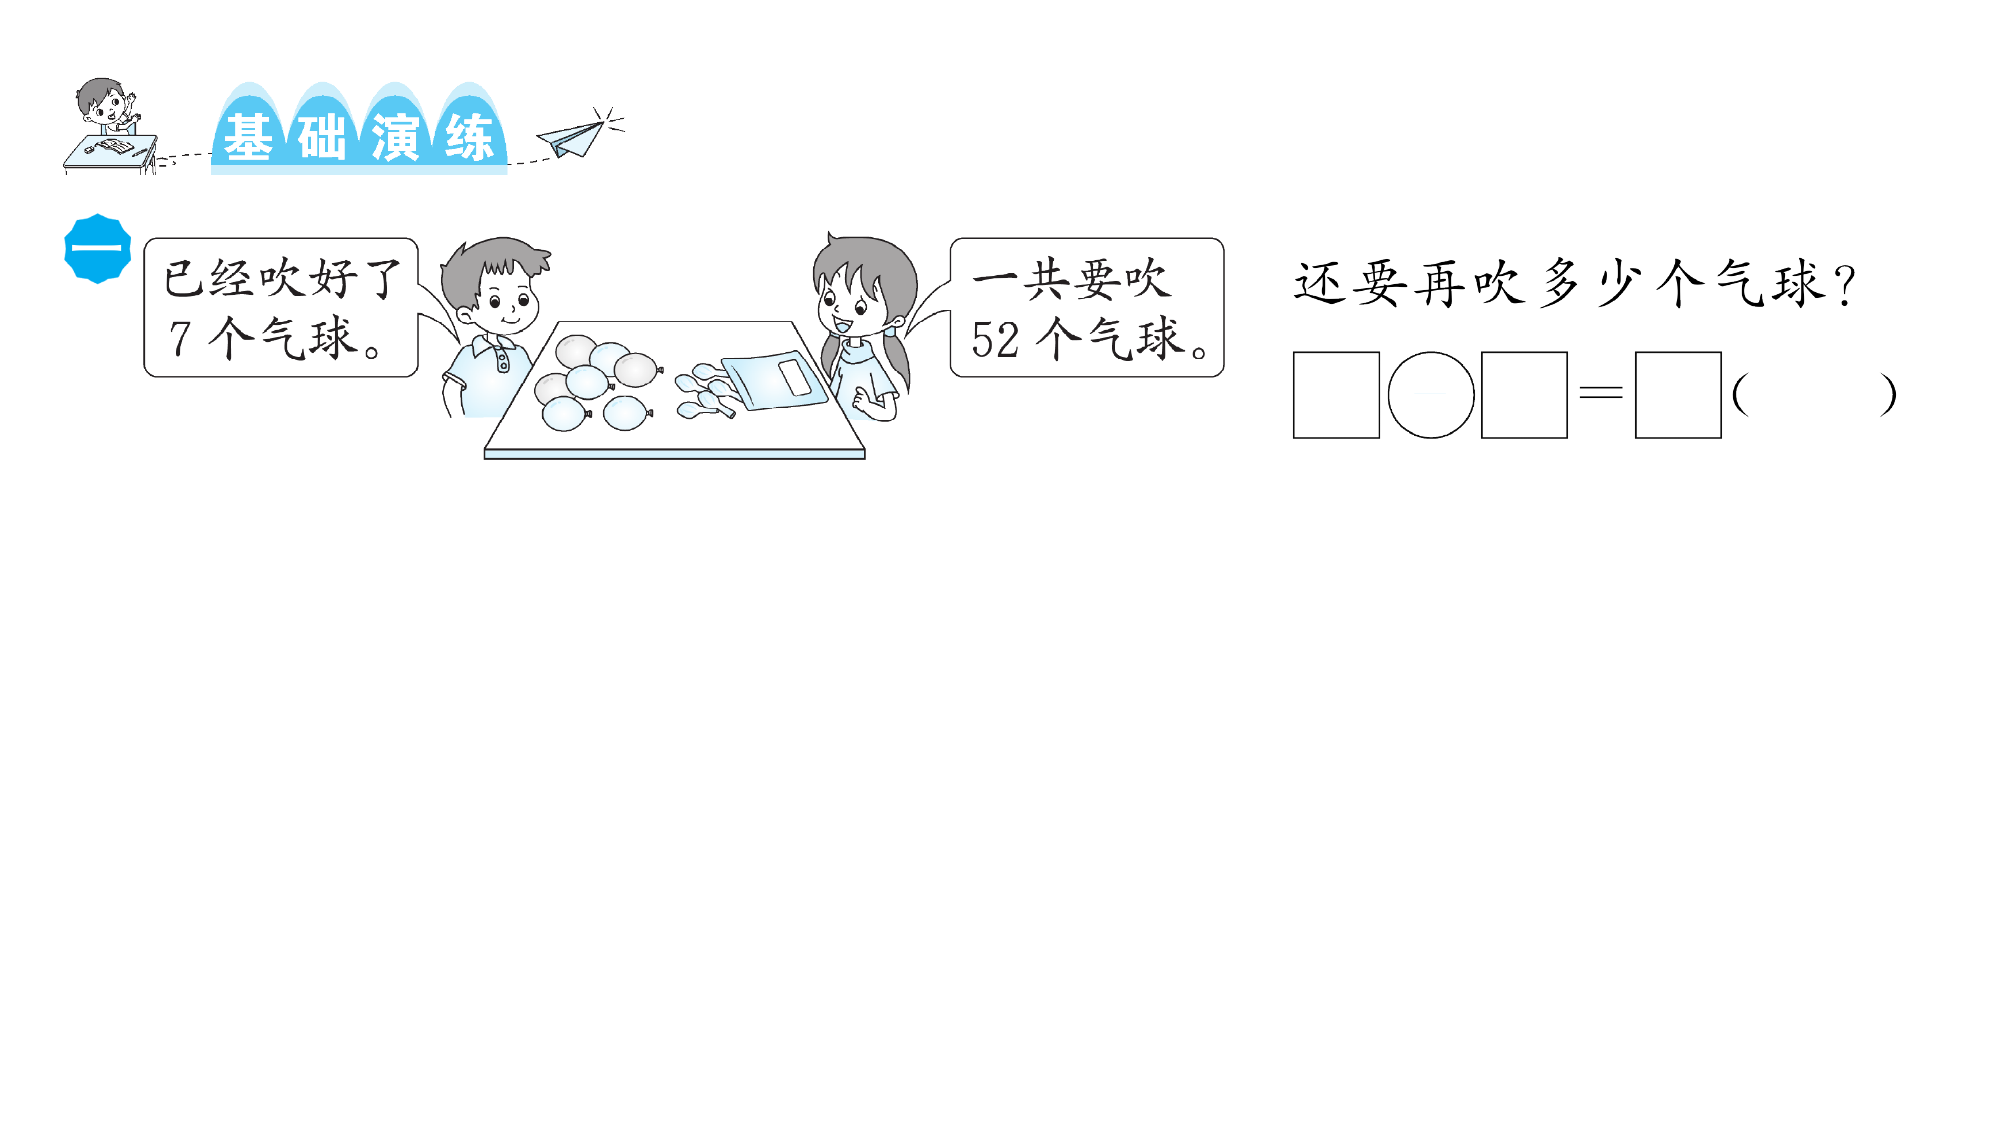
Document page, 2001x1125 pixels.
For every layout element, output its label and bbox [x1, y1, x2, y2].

picture [58, 58, 1949, 483]
